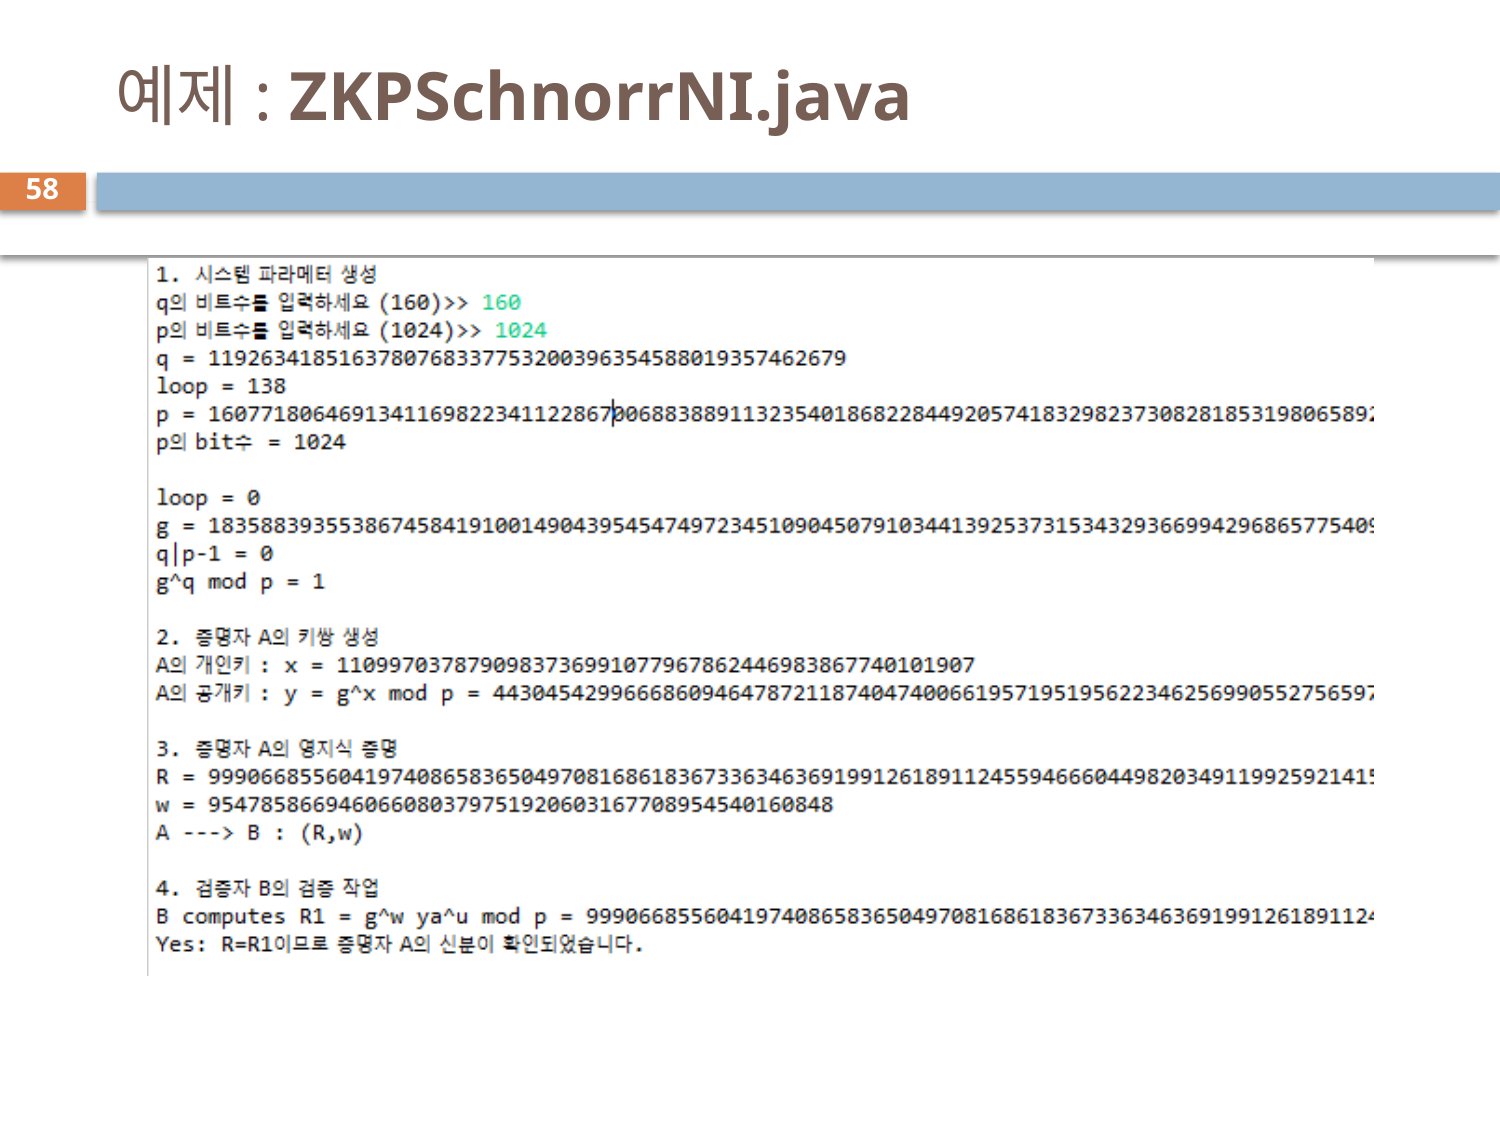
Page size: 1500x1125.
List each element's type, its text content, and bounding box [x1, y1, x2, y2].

picture [147, 257, 1374, 977]
title 예제: ZKPSchnorrNI.java [100, 37, 1438, 149]
slide_number 58 [0, 170, 87, 211]
